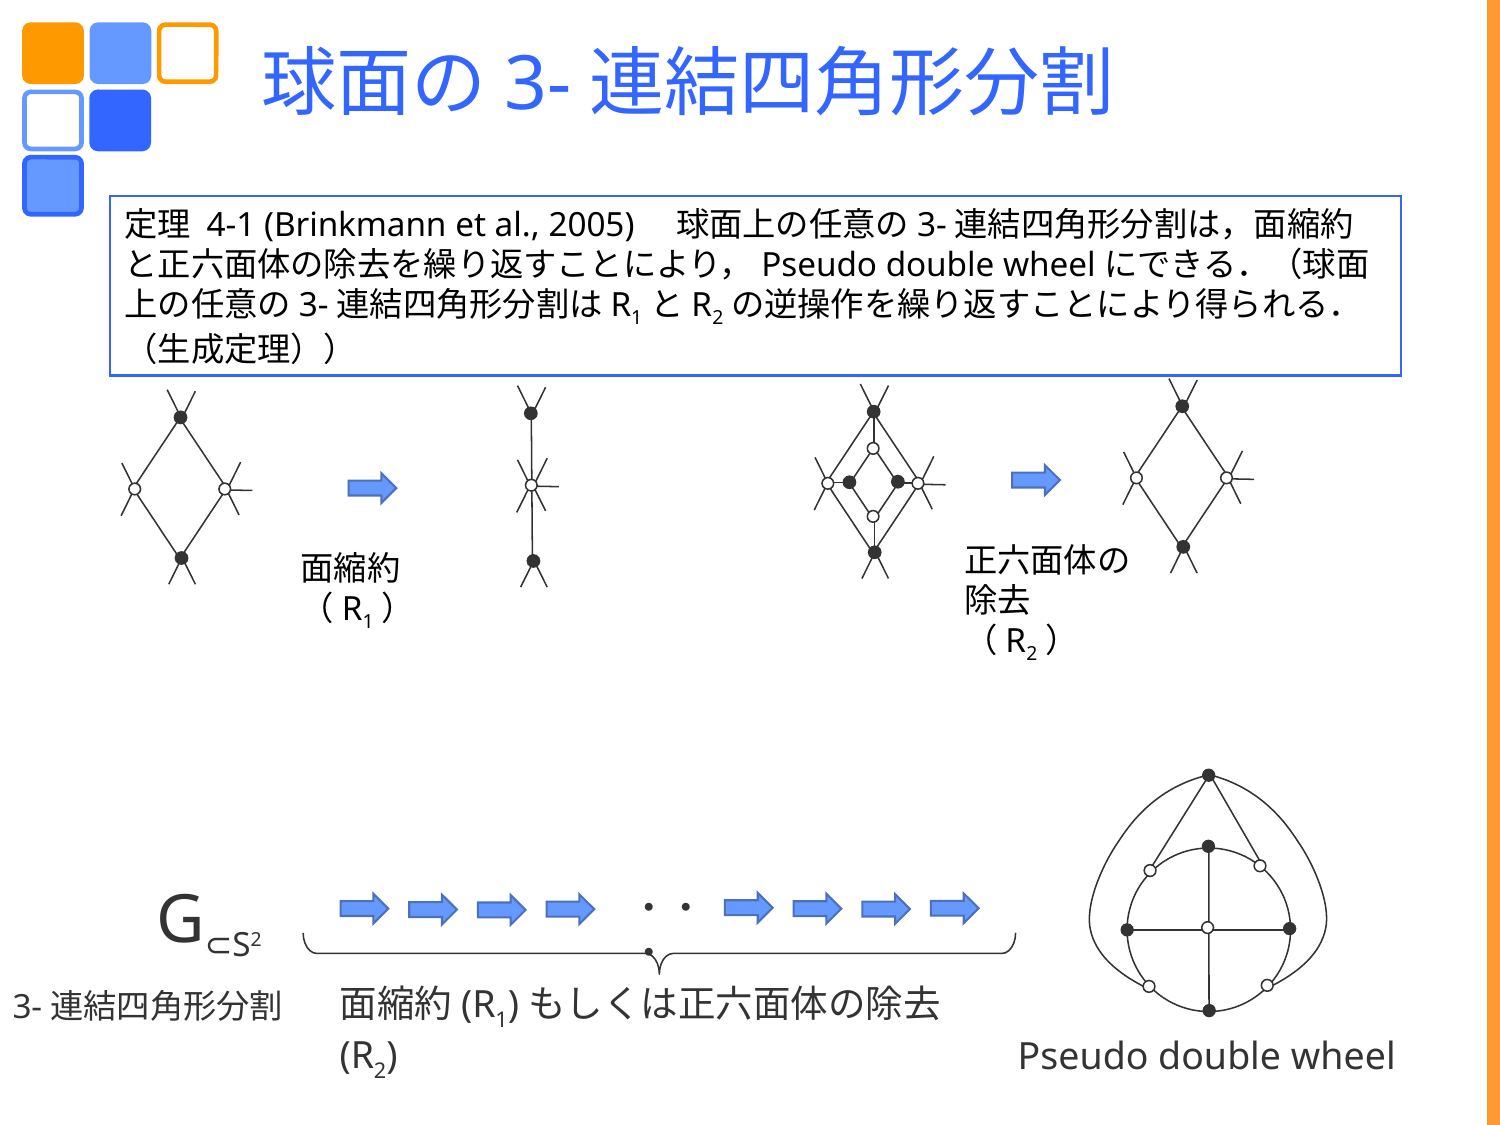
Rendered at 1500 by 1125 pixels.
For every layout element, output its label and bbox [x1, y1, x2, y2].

text_box [514, 554, 554, 581]
text_box [285, 538, 485, 641]
text_box [114, 395, 248, 578]
text_box [461, 464, 603, 507]
text_box [347, 470, 398, 506]
text_box [246, 26, 1407, 133]
text_box [511, 391, 552, 421]
text_box [0, 769, 1450, 1086]
text_box [814, 378, 1255, 628]
text_box [109, 195, 1402, 377]
